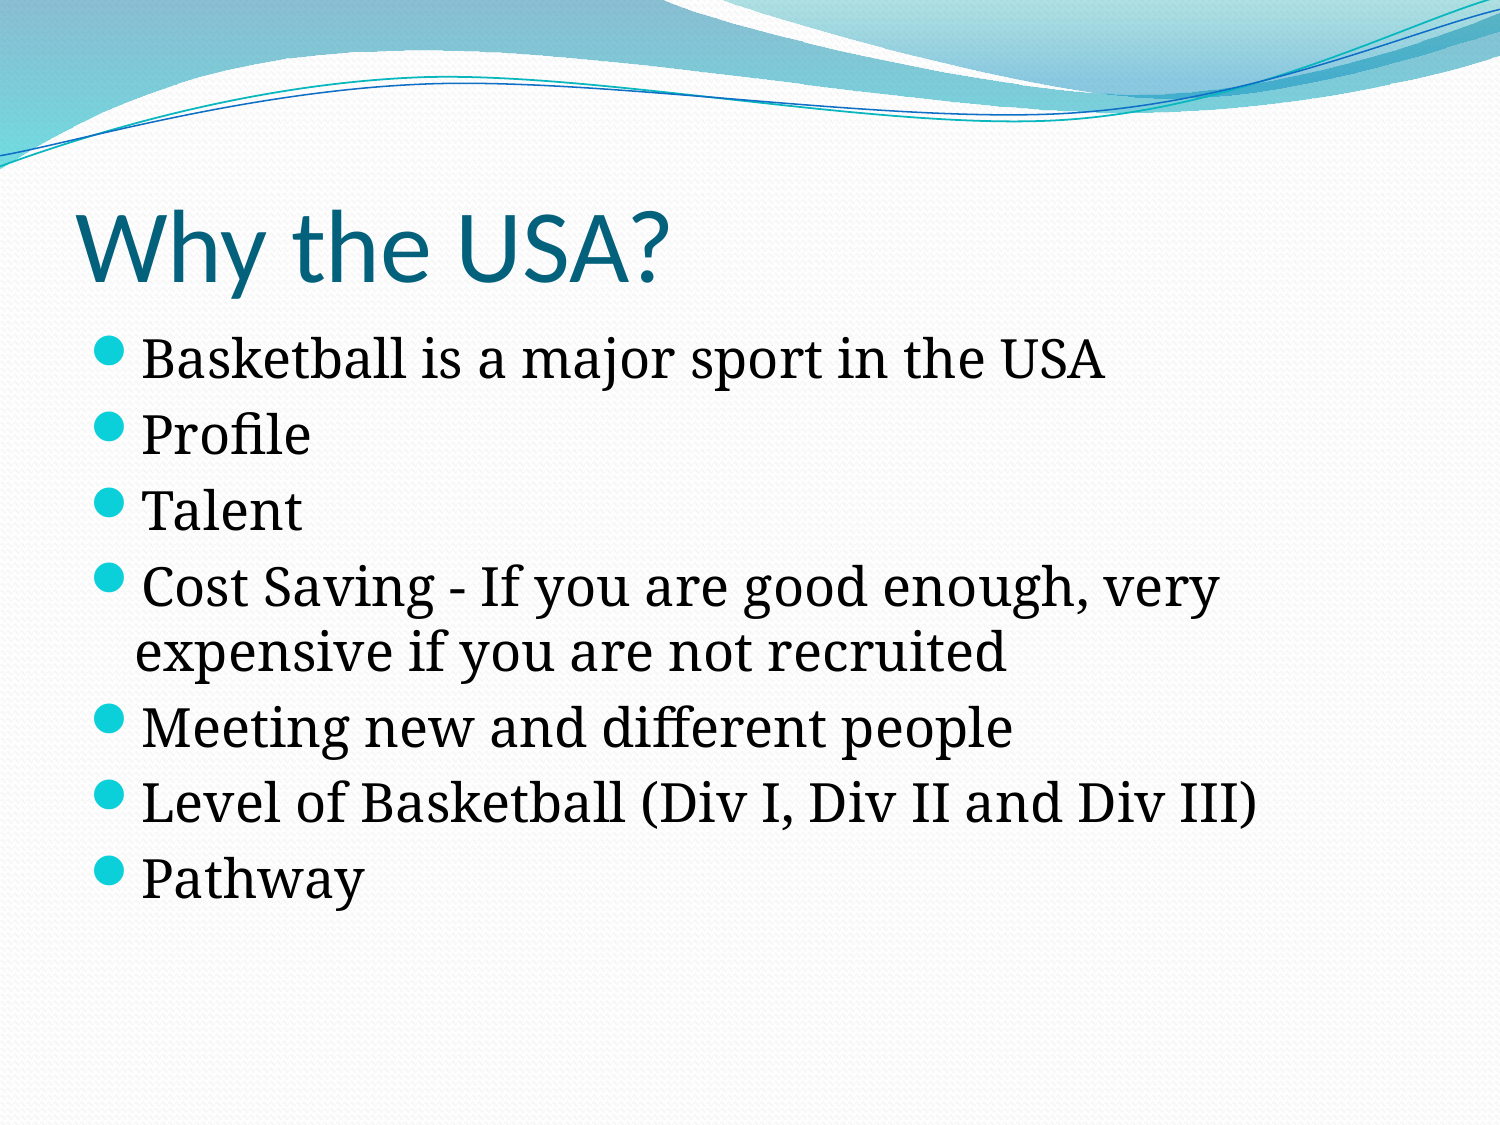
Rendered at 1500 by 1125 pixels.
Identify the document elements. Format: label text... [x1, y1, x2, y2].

title Why the USA? [75, 115, 1425, 303]
list Basketball is a major sport in the USA Profile Talent Cost Saving - If you are good enough, very expensive if you are not recruited Meeting new and different people Level of Basketball (Div I, Div II and Div III) Pathway [75, 317, 1425, 1038]
